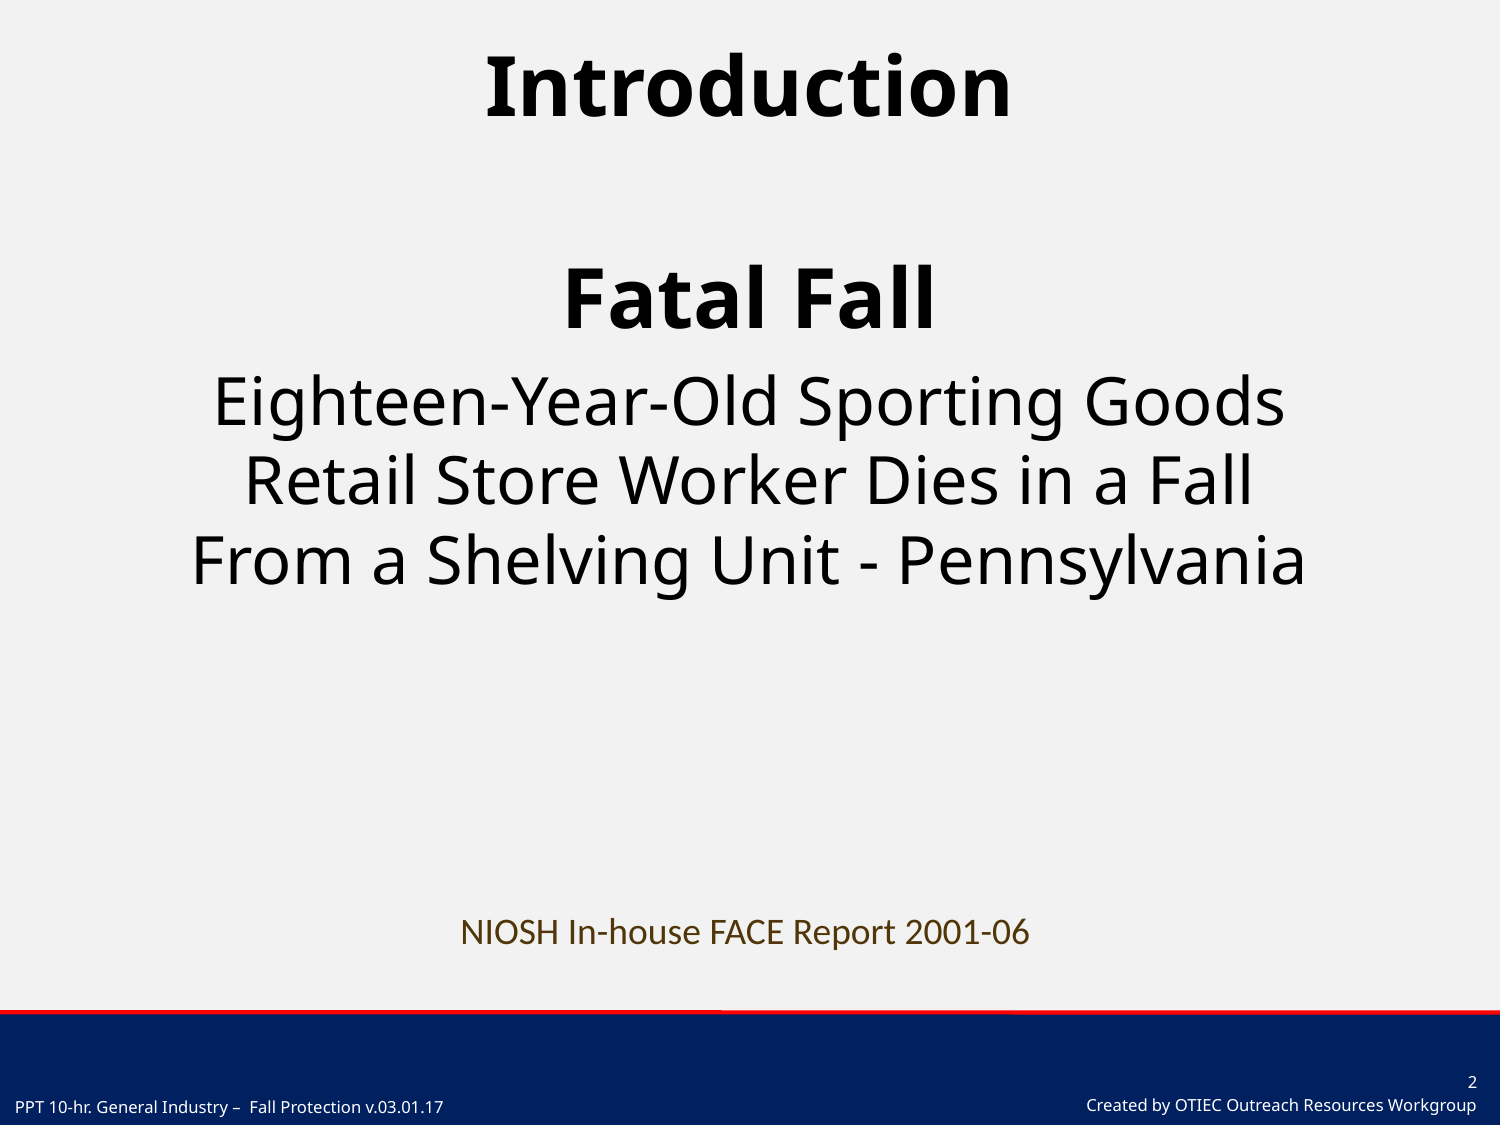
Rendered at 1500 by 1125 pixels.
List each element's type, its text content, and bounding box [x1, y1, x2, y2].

text_box NIOSH In-house FACE Report 2001-06 [445, 899, 1055, 960]
list Fatal Fall Eighteen-Year-Old Sporting Goods Retail Store Worker Dies in a Fall From a Shelving Unit - Pennsylvania [150, 237, 1350, 750]
title Introduction [75, 25, 1425, 213]
